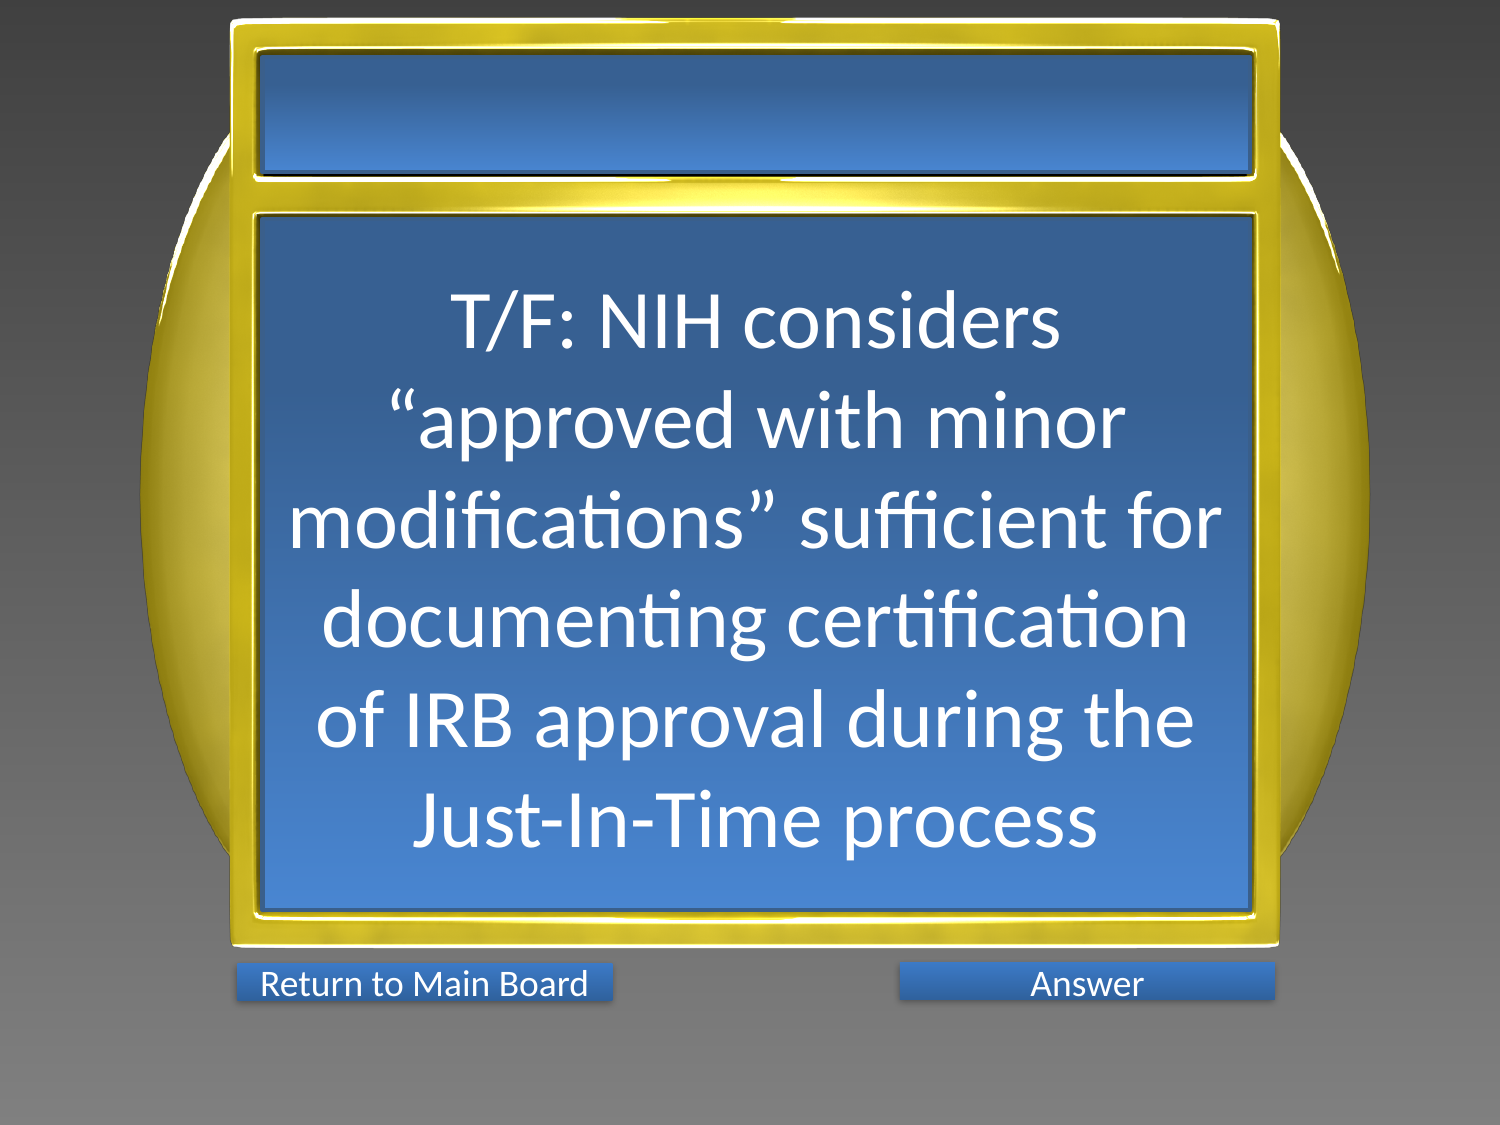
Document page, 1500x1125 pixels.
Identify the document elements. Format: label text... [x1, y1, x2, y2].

text_box Answer [899, 962, 1275, 1000]
picture [125, 0, 1388, 1050]
text_box T/F: NIH considers “approved with minor modifications” sufficient for documenting certification of IRB approval during the Just-In-Time process [260, 217, 1252, 912]
text_box Return to Main Board [237, 963, 613, 1001]
